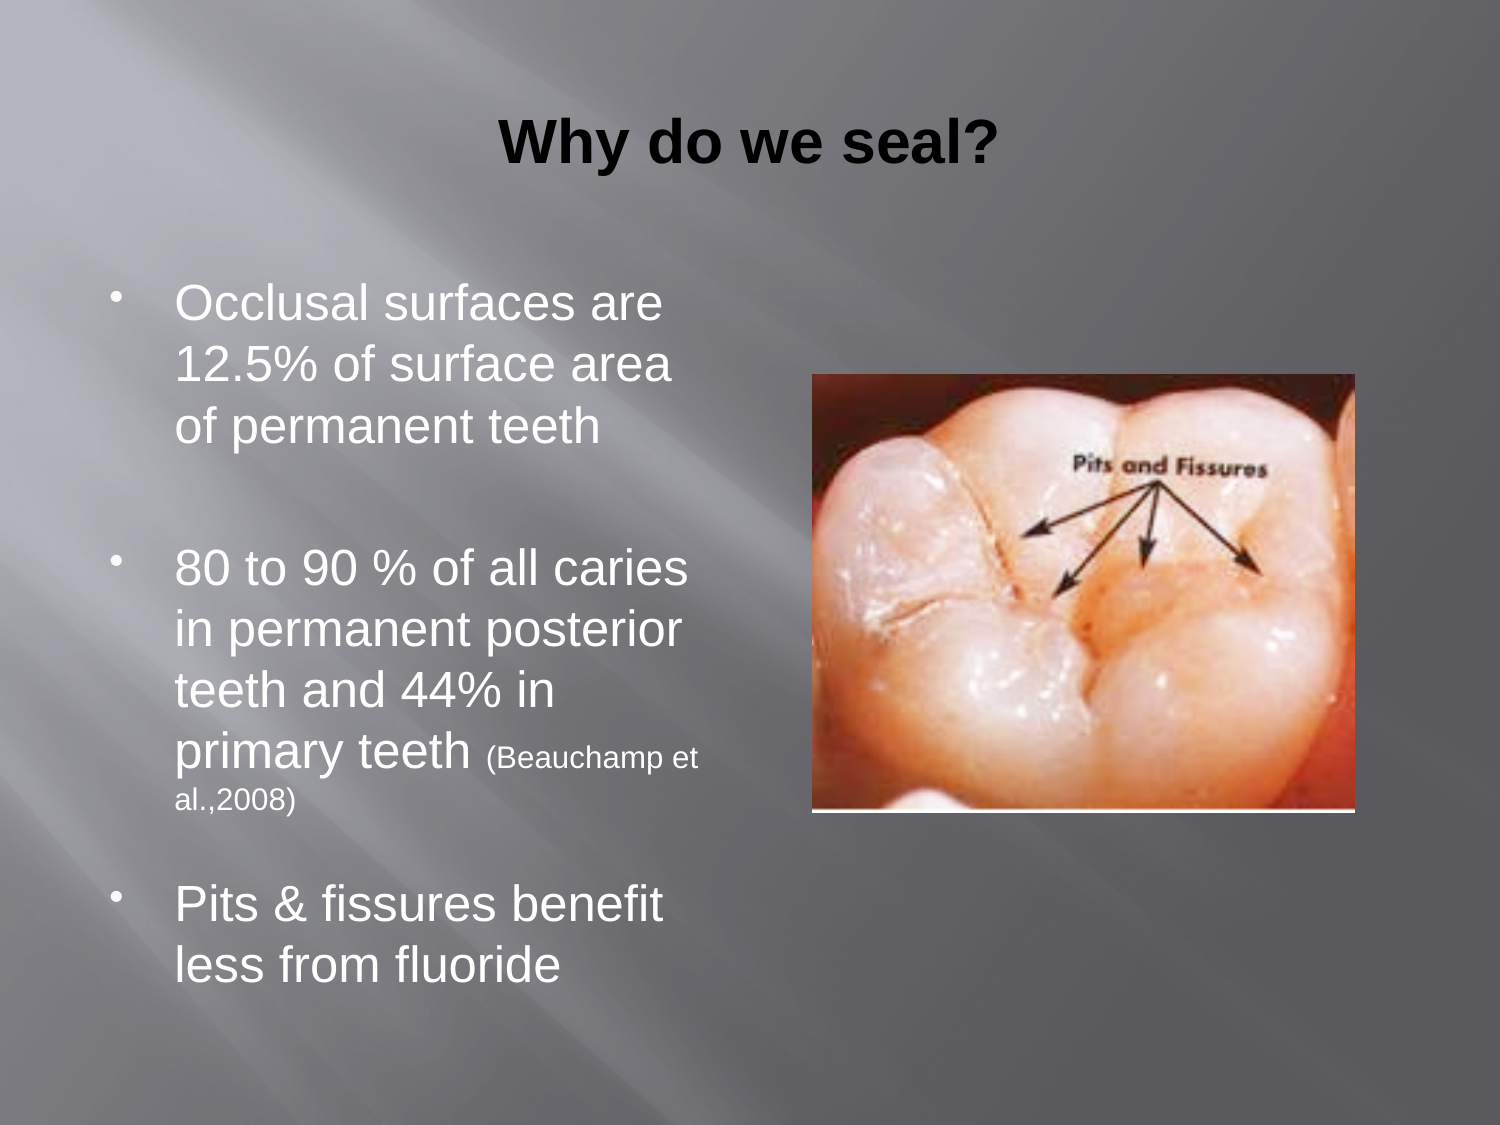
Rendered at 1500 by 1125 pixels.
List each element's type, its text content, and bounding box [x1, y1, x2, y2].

title Why do we seal? [75, 45, 1425, 233]
picture [812, 374, 1355, 813]
list Occlusal surfaces are 12.5% of surface area of permanent teeth 80 to 90 % of all caries in permanent posterior teeth and 44% in primary teeth (Beauchamp et al.,2008) Pits & fissures benefit less from fluoride [75, 262, 738, 1005]
